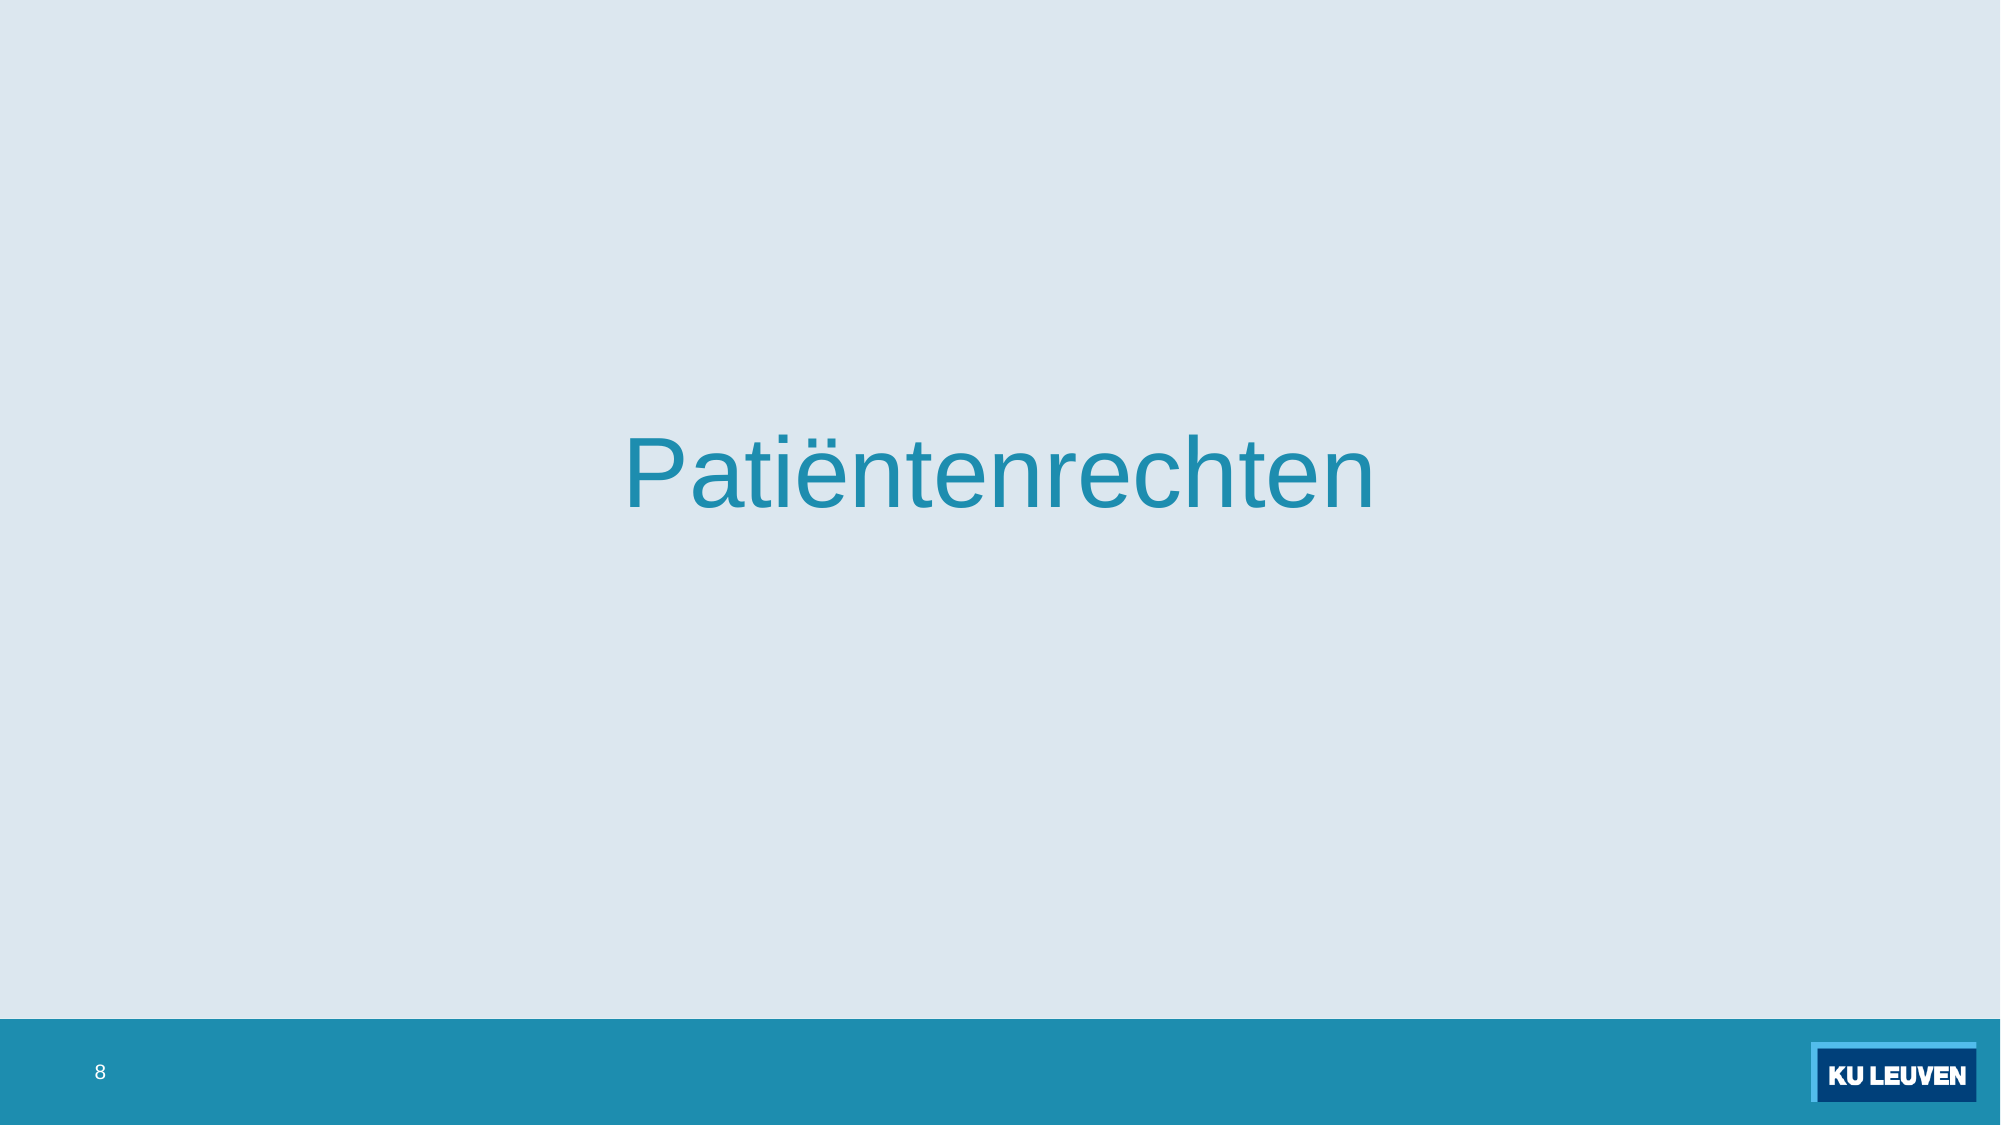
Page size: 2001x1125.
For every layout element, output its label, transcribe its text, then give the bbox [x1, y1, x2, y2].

picture [1811, 1042, 1977, 1102]
slide_number 8 [88, 1058, 124, 1087]
text_box Patiëntenrechten [43, 399, 1957, 580]
